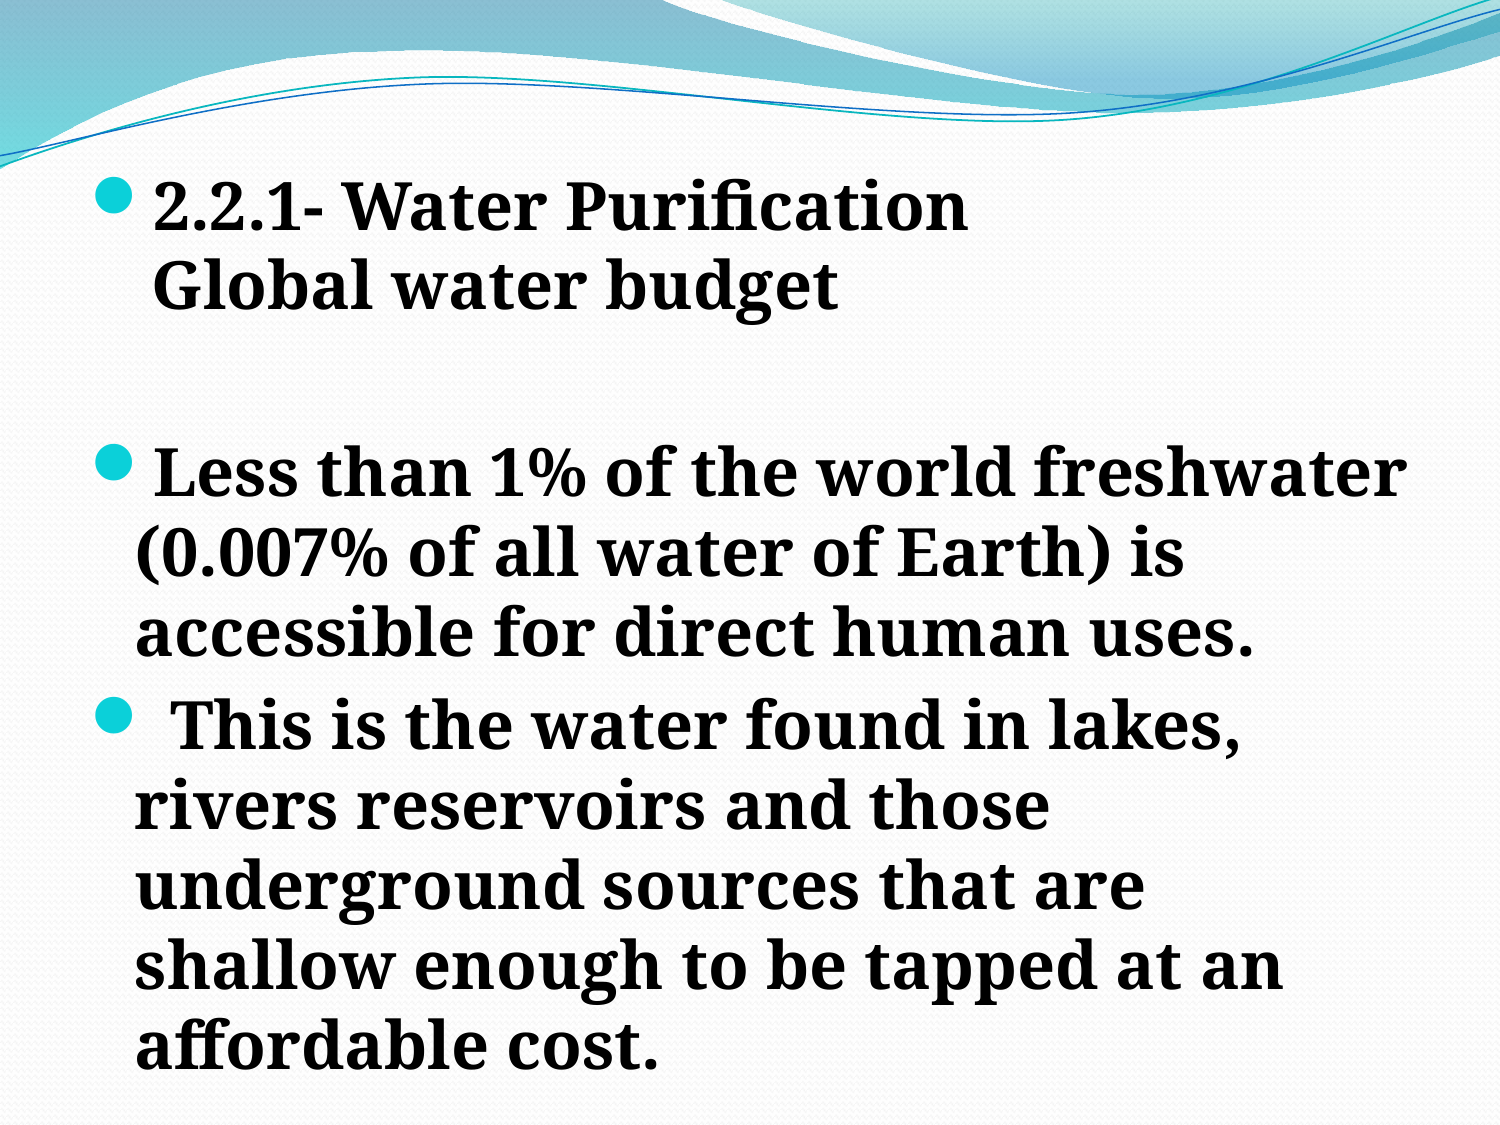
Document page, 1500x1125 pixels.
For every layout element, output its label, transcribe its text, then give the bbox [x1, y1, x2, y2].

list 2.2.1- Water Purification Global water budget Less than 1% of the world freshwater (0.007% of all water of Earth) is accessible for direct human uses. This is the water found in lakes, rivers reservoirs and those underground sources that are shallow enough to be tapped at an affordable cost. [74, 62, 1426, 1051]
